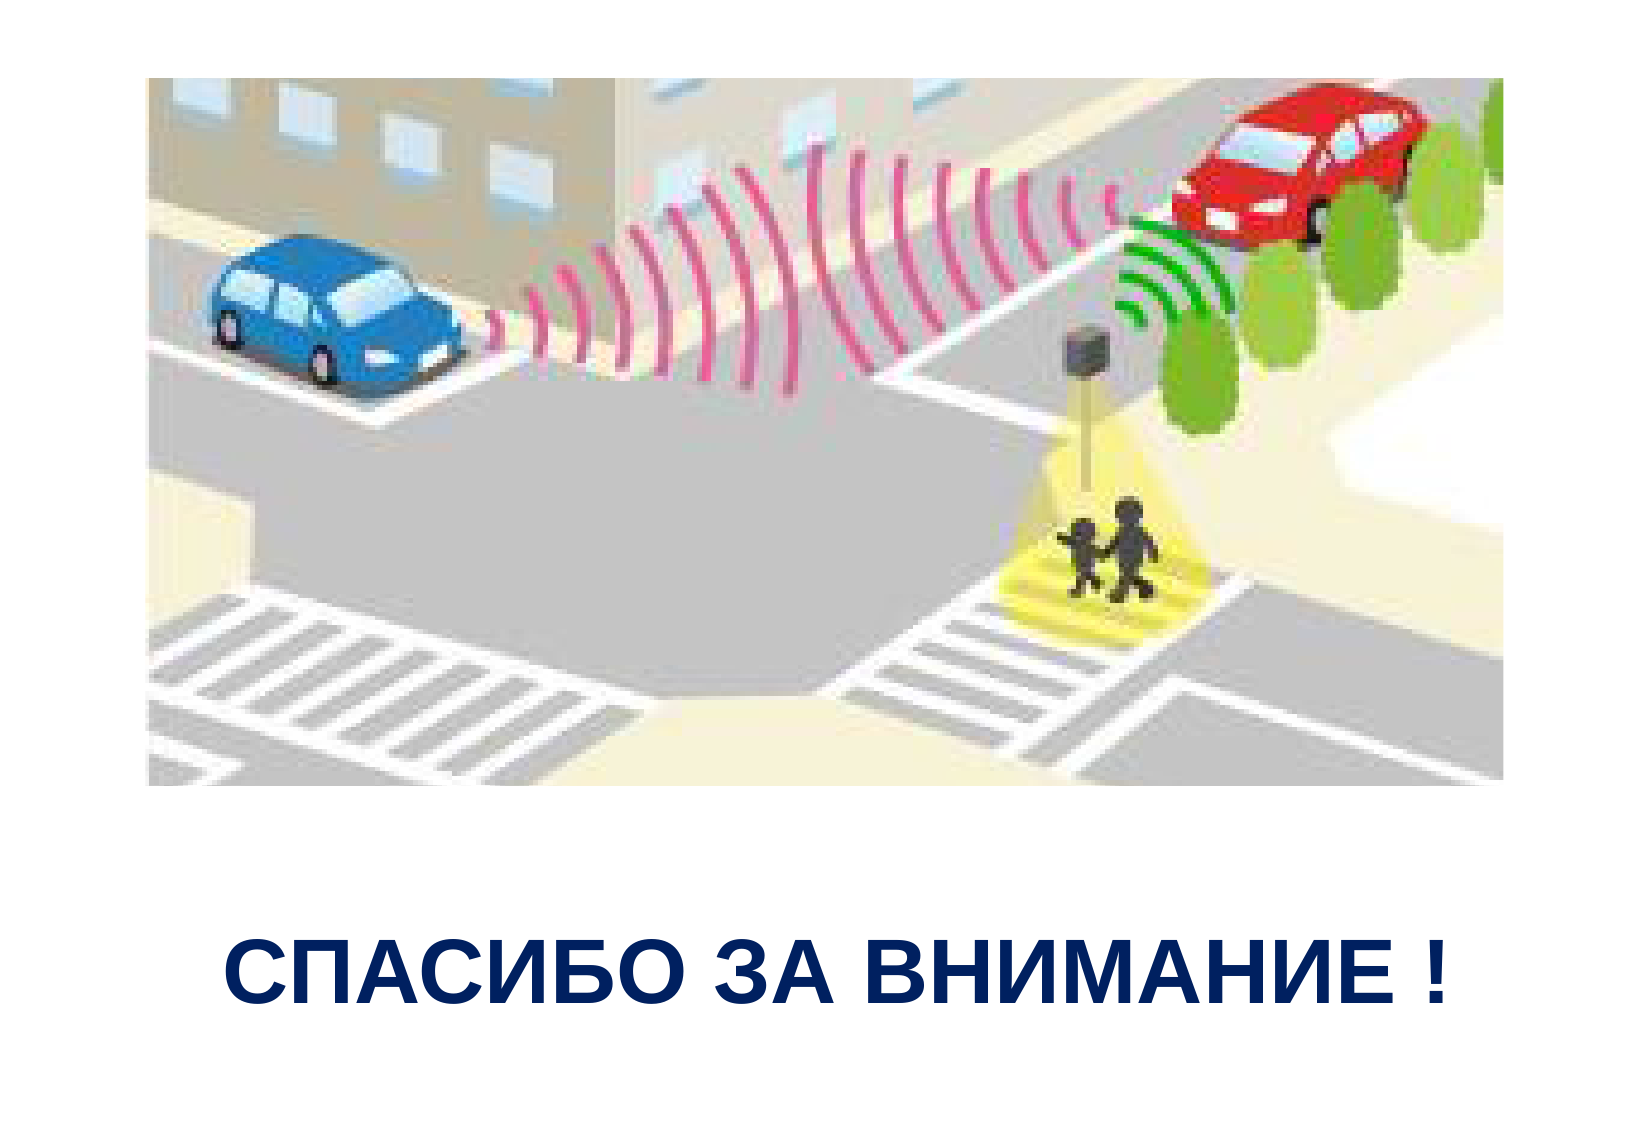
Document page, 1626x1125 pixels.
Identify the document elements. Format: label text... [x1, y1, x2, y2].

text_box СПАСИБО ЗА ВНИМАНИЕ ! [134, 905, 1542, 1030]
picture [145, 78, 1504, 786]
